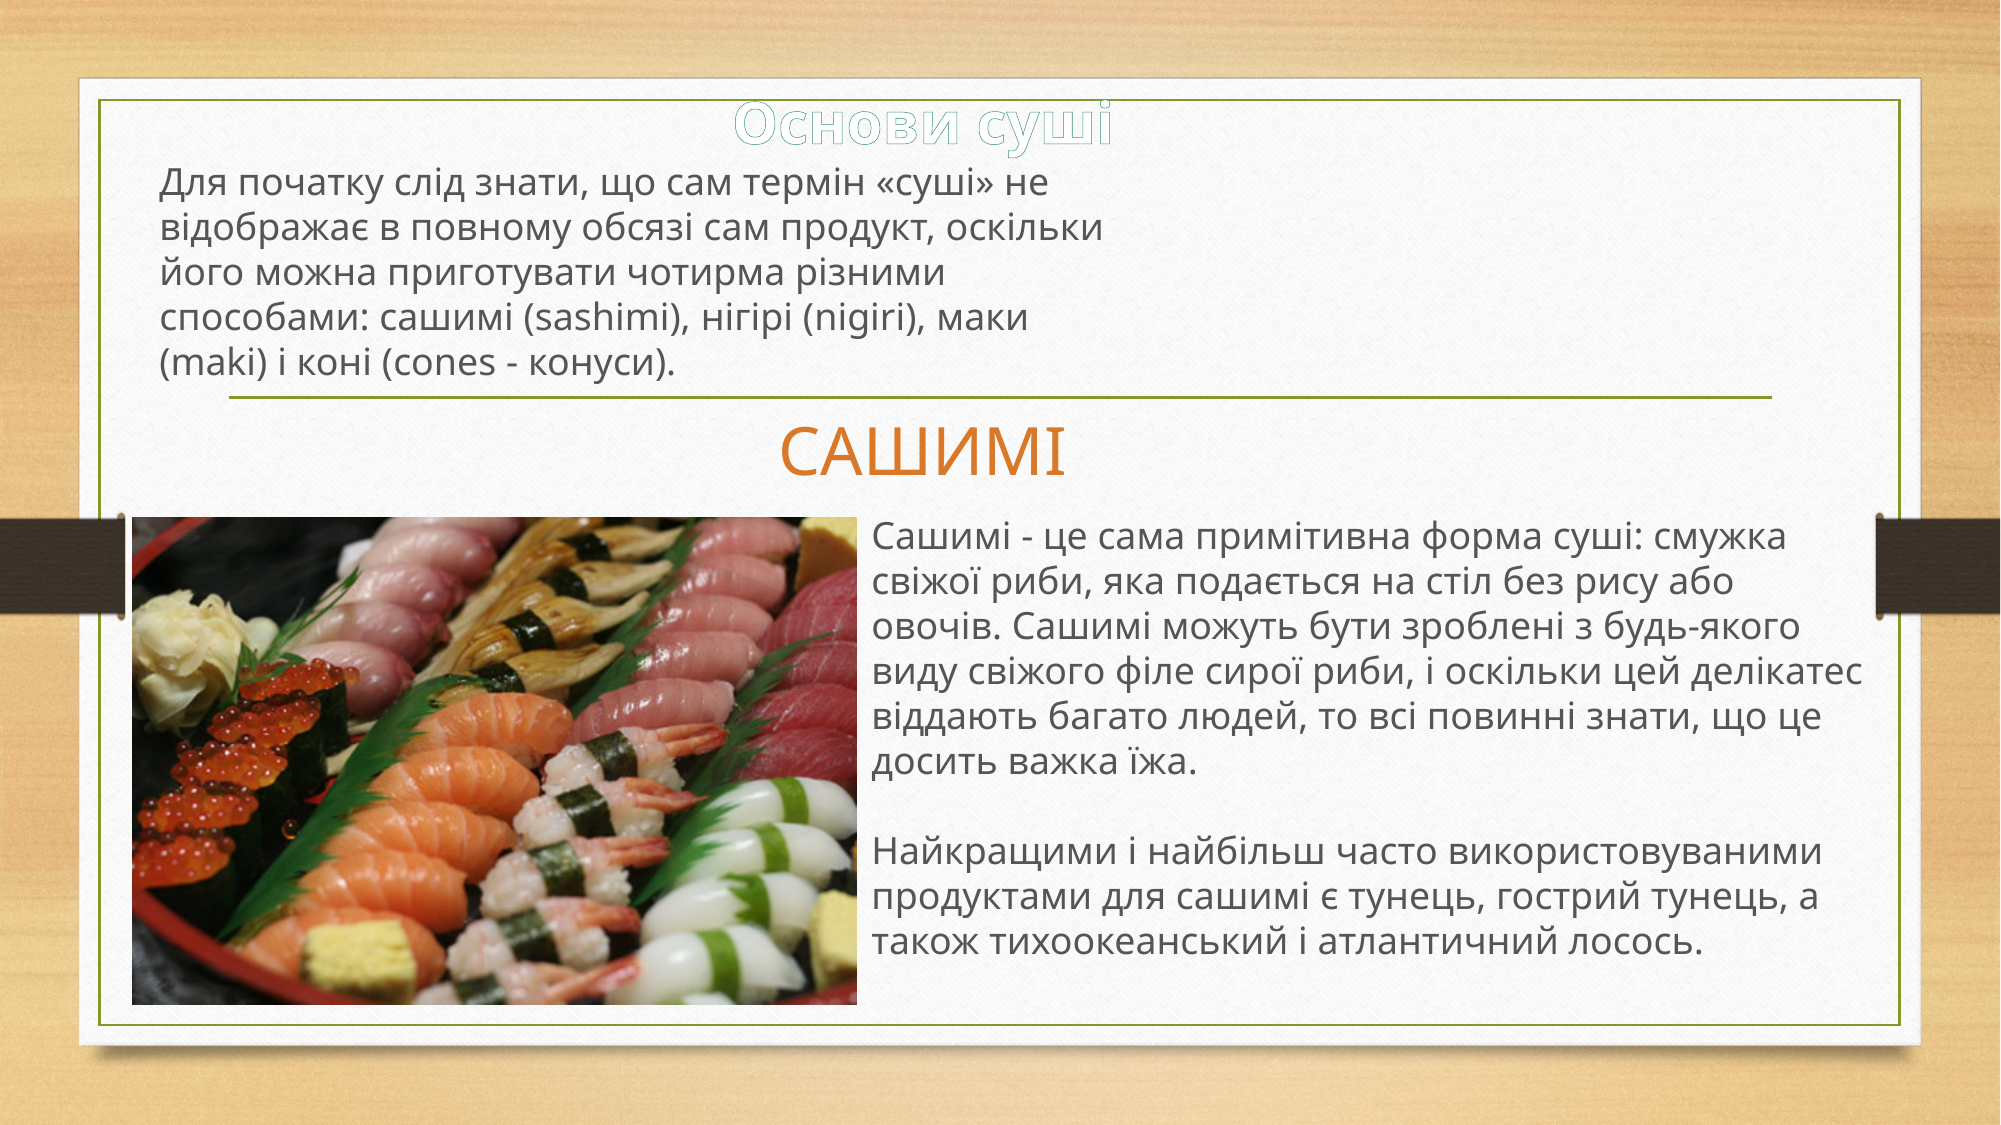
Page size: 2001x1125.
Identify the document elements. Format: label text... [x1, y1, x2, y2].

text_box САШИМІ [504, 401, 1342, 496]
picture [0, 0, 2001, 1125]
text_box Сашимі - це сама примітивна форма суші: смужка свіжої риби, яка подається на стіл без рису або овочів. Сашимі можуть бути зроблені з будь-якого виду свіжого філе сирої риби, і оскільки цей делікатес віддають багато людей, то всі повинні знати, що це досить важка їжа. Найкращими і найбільш часто використовуваними продуктами для сашимі є тунець, гострий тунець, а також тихоокеанський і атлантичний лосось. [856, 414, 1887, 970]
text_box Для початку слід знати, що сам термін «суші» не відображає в повному обсязі сам продукт, оскільки його можна приготувати чотирма різними способами: сашимі (sashimi), нігірі (nigiri), маки (maki) і коні (cones - конуси). [144, 150, 1145, 391]
text_box Основи суші [585, 78, 1261, 163]
